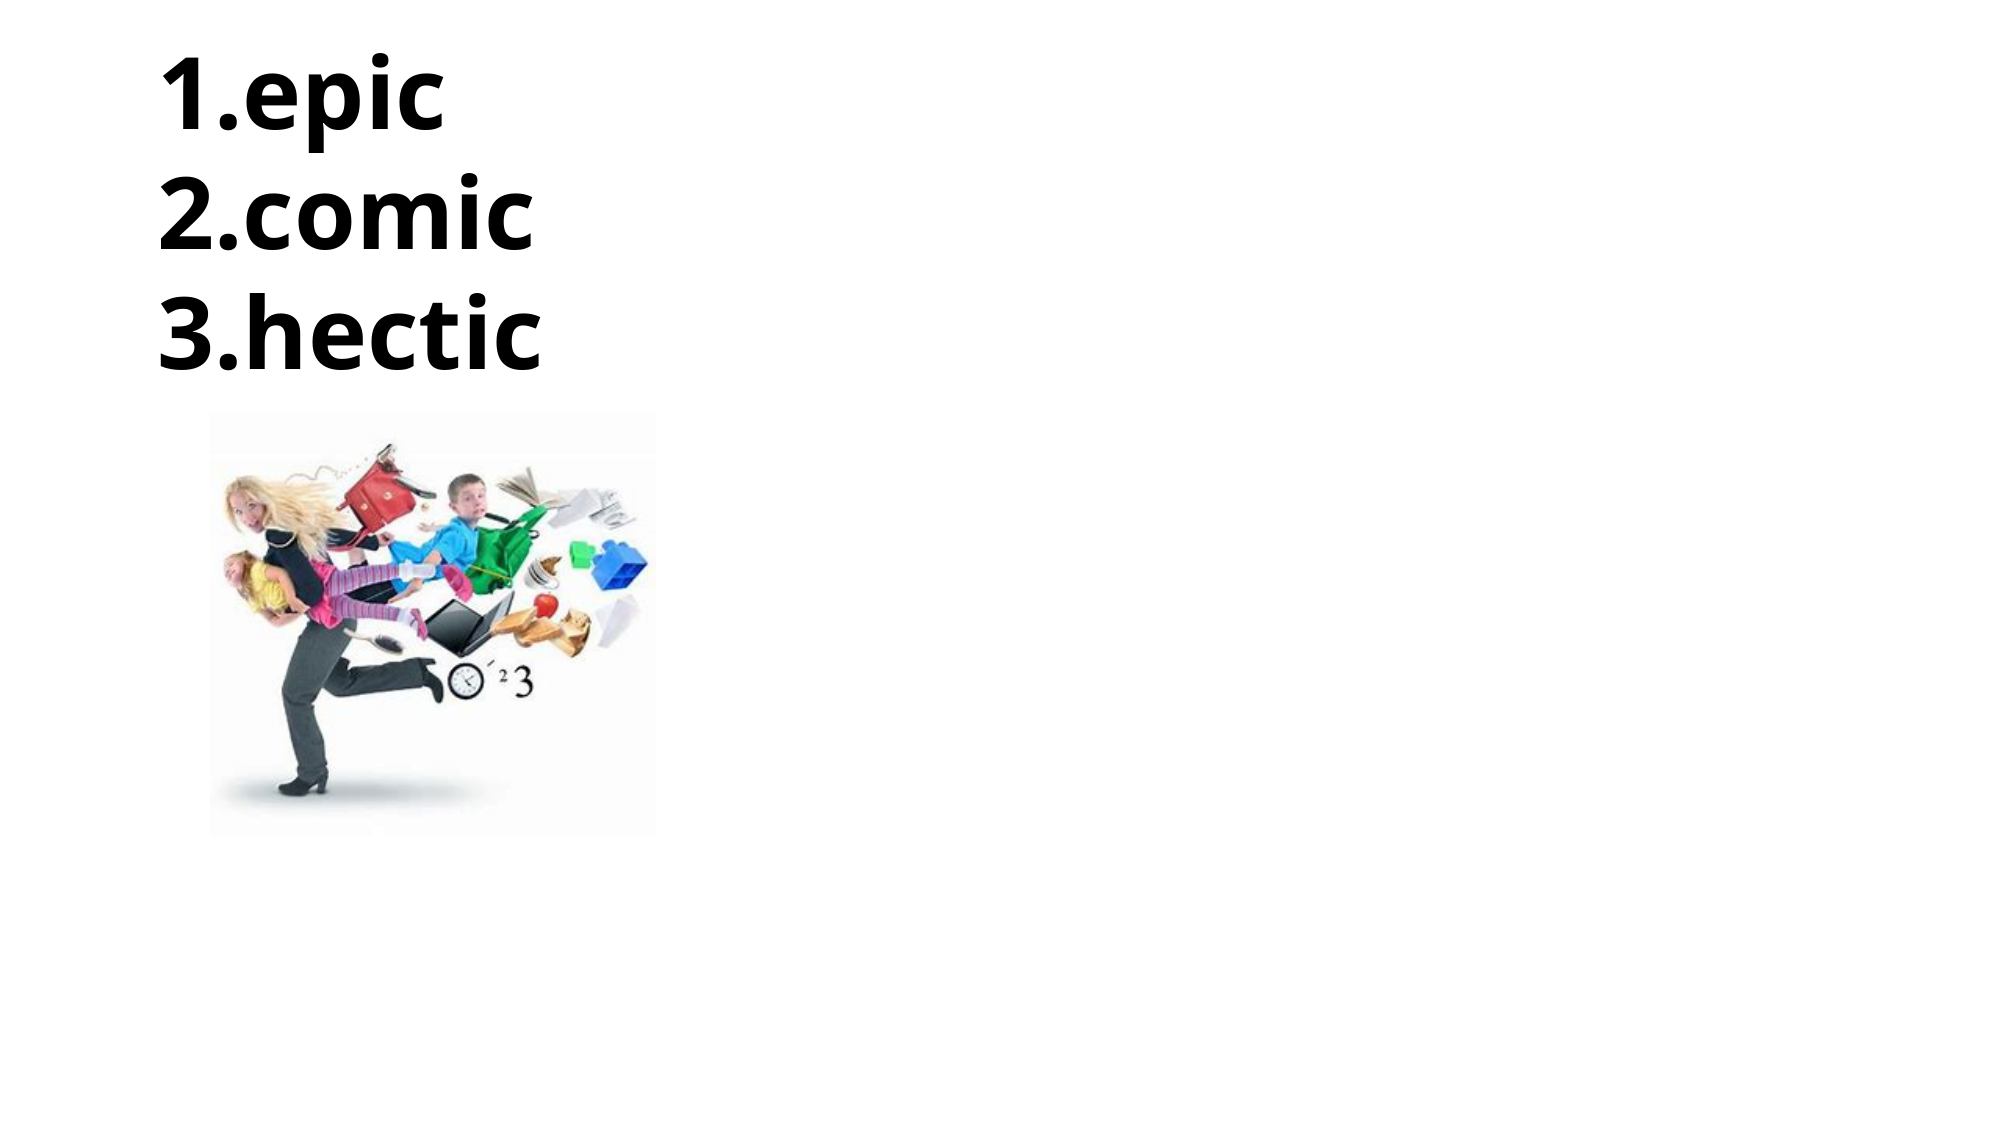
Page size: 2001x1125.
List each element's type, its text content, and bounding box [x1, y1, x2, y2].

picture [210, 413, 656, 836]
text_box epic comic hectic [142, 22, 868, 442]
